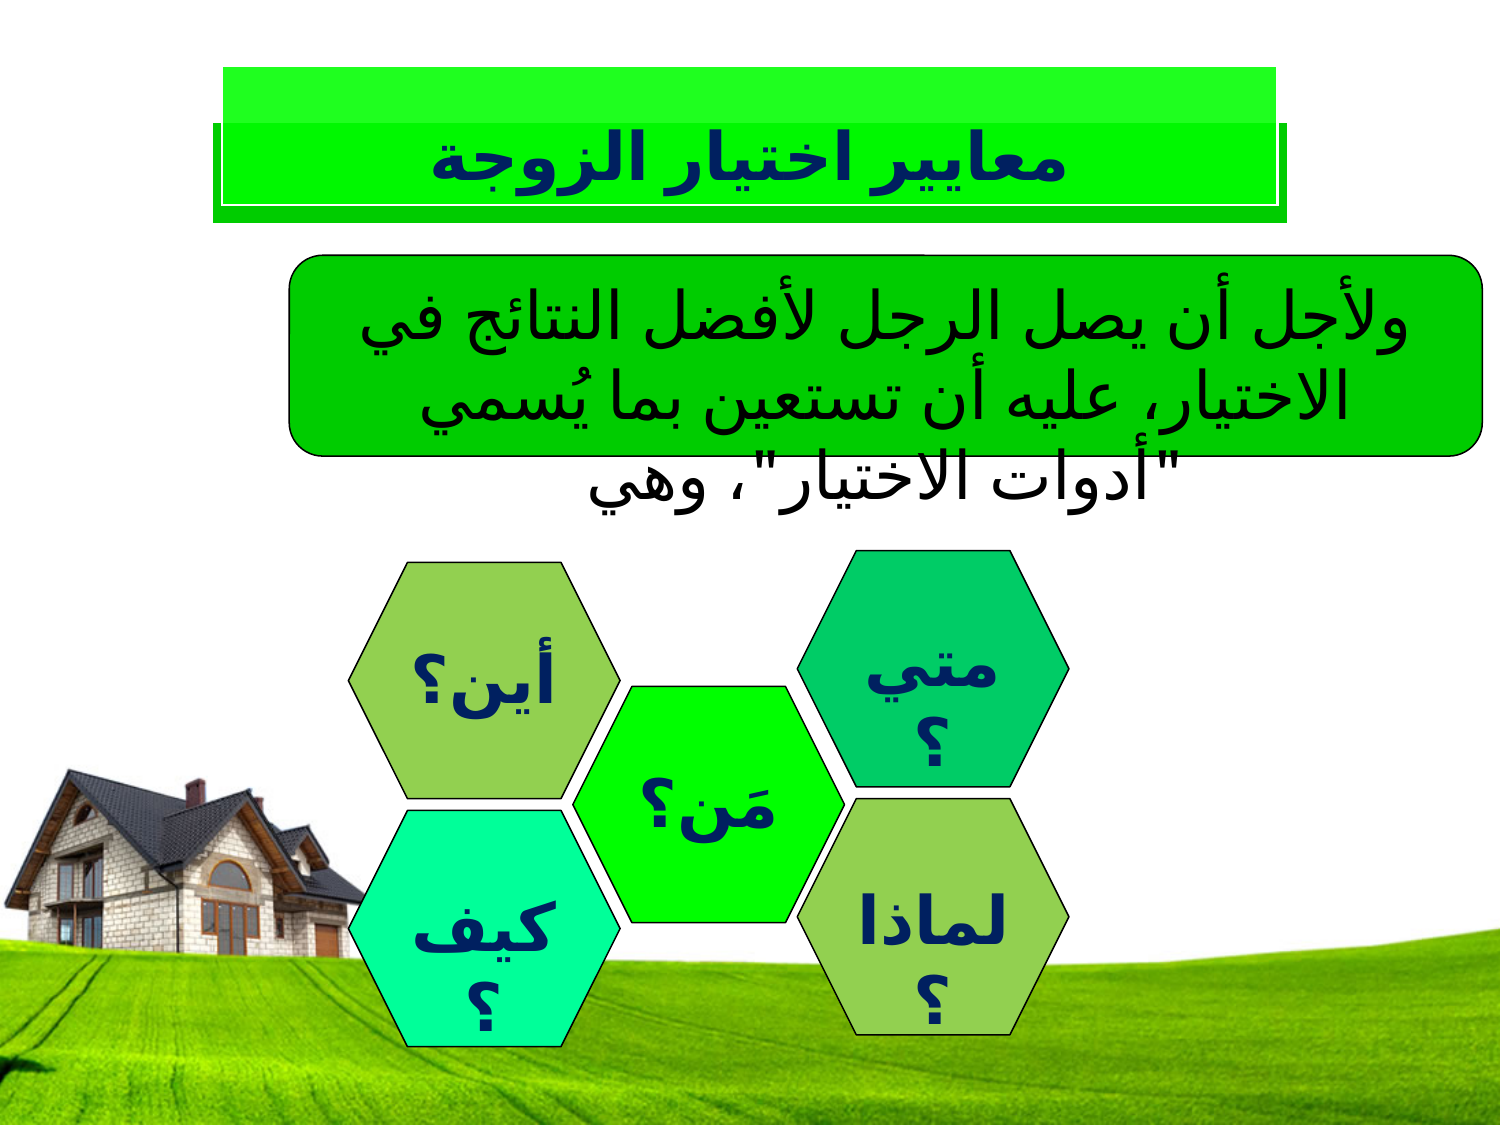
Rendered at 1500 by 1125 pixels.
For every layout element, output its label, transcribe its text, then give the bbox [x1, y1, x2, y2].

picture [0, 0, 1500, 1125]
text_box كيف؟ [348, 810, 621, 1047]
text_box متي؟ [797, 550, 1069, 787]
text_box ولأجل أن يصل الرجل لأفضل النتائج في الاختيار، عليه أن تستعين بما يُسمي "أدوات الاختيار"، وهي [289, 255, 1483, 457]
text_box مَن؟ [572, 686, 845, 923]
text_box لماذا؟ [797, 798, 1069, 1035]
text_box أين؟ [348, 562, 621, 799]
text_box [211, 66, 1289, 225]
